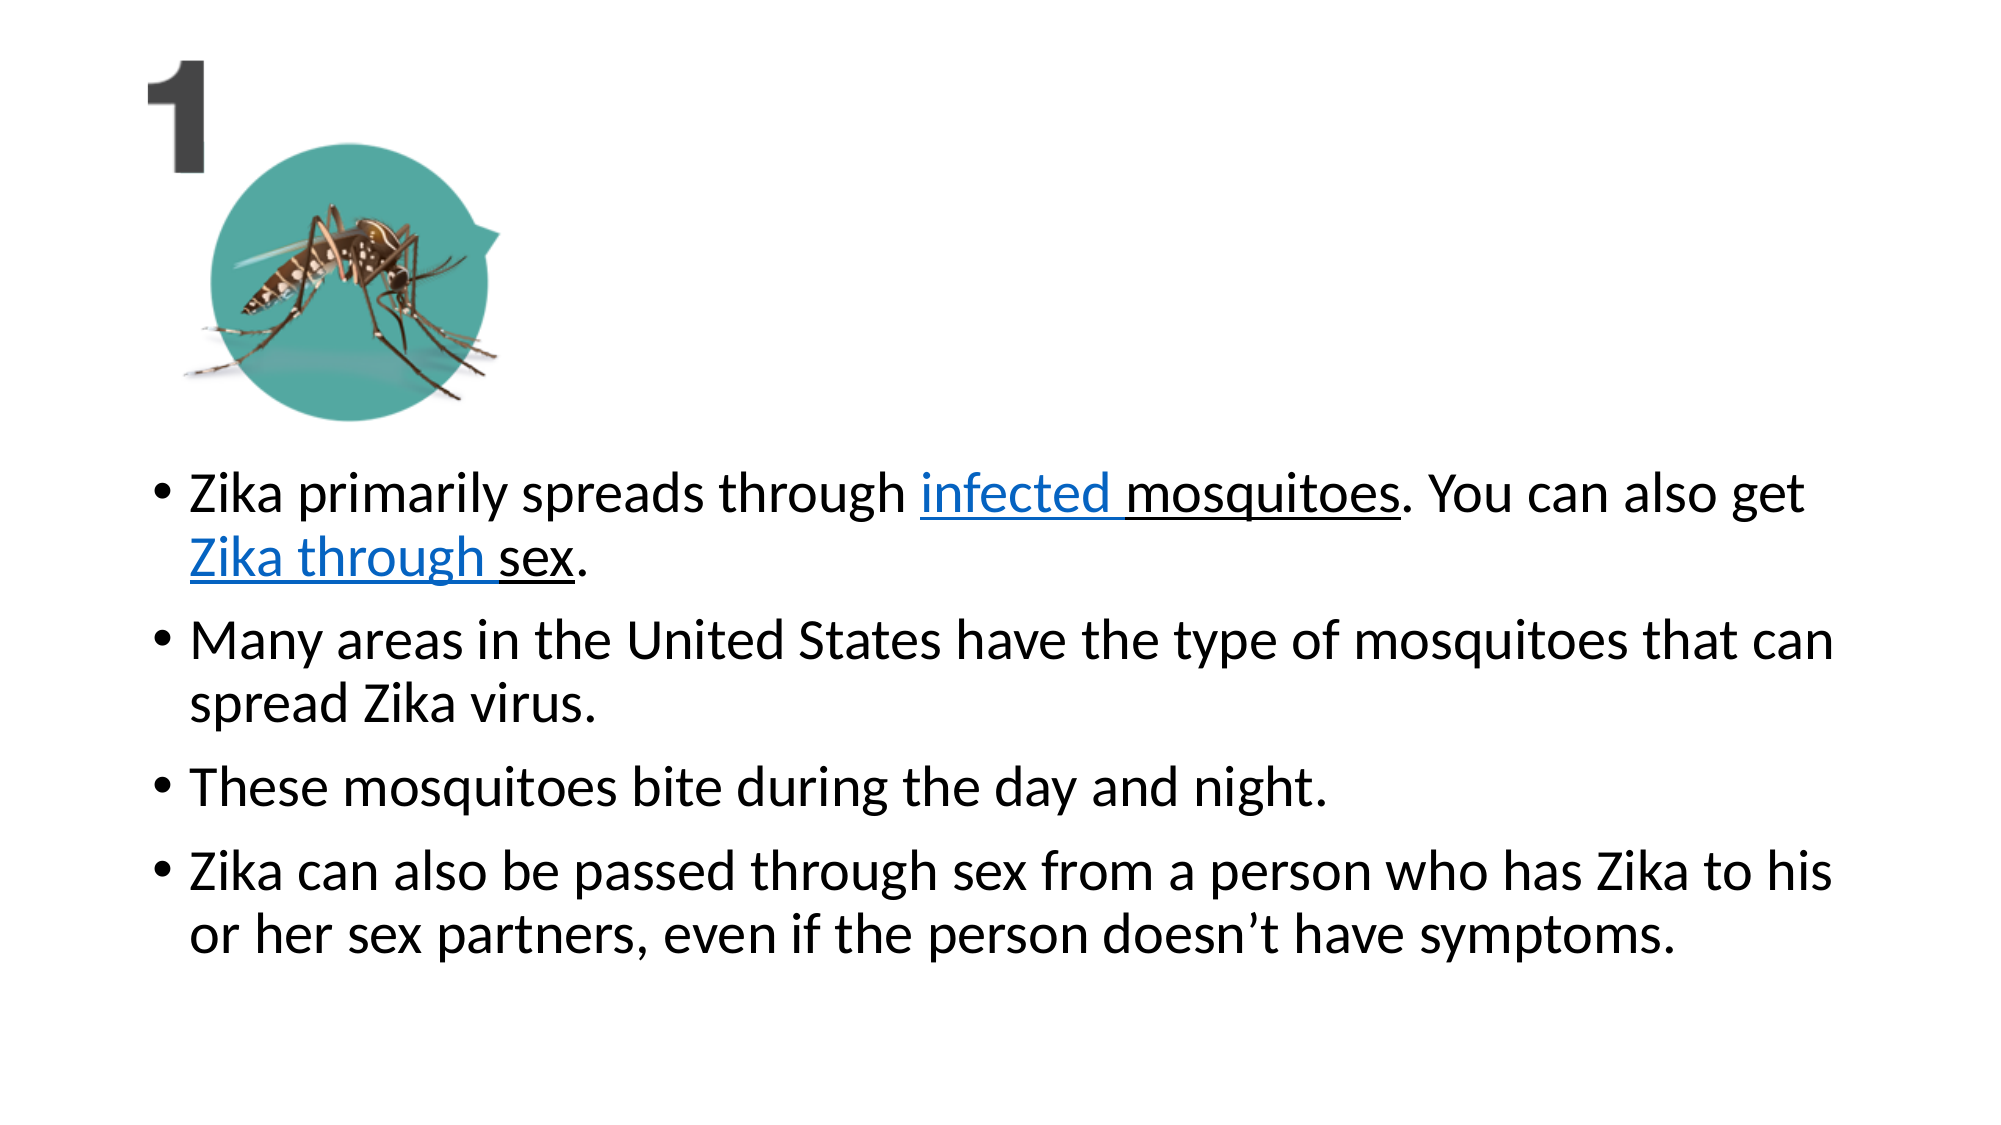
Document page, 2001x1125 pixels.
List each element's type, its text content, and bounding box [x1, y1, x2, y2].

list Zika primarily spreads through infected mosquitoes. You can also get Zika through sex. Many areas in the United States have the type of mosquitoes that can spread Zika virus. These mosquitoes bite during the day and night. Zika can also be passed through sex from a person who has Zika to his or her sex partners, even if the person doesn’t have symptoms. [137, 455, 1863, 1014]
picture [137, 59, 505, 424]
